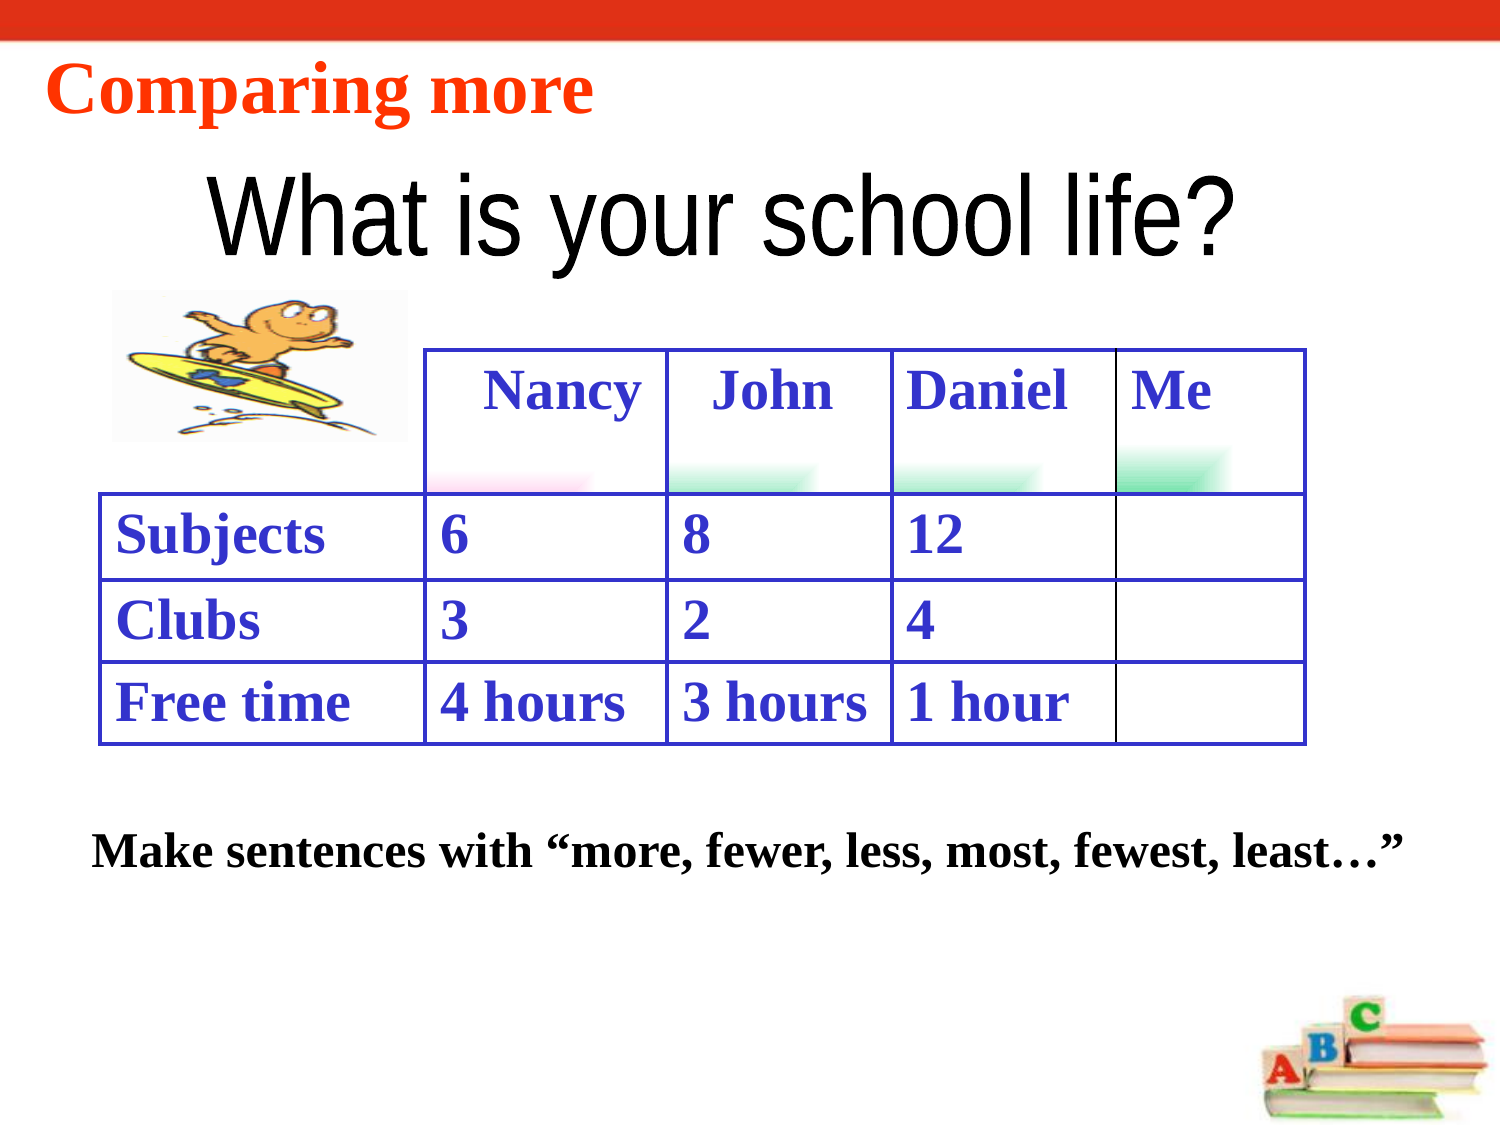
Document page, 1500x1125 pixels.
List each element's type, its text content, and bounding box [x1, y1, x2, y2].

table_cell 12 [894, 496, 1115, 578]
table_header Me [1117, 352, 1303, 492]
table_cell 3 hours [669, 664, 890, 742]
table_cell 4 [894, 582, 1115, 660]
text_box Make sentences with “more, fewer, less, most, fewest, least…” [76, 810, 1430, 886]
table_header John [669, 352, 890, 492]
table_cell [1117, 582, 1303, 660]
table_cell Clubs [102, 582, 423, 660]
table_cell 1 hour [894, 664, 1115, 742]
table_header Daniel [894, 352, 1115, 492]
picture [0, 0, 1500, 1125]
table_header Nancy [427, 352, 665, 492]
table_cell 4 hours [427, 664, 665, 742]
table_cell Subjects [102, 496, 423, 578]
table_cell 6 [427, 496, 665, 578]
text_box Comparing more [29, 30, 644, 136]
table_cell [1117, 664, 1303, 742]
table_cell 2 [669, 582, 890, 660]
table_cell 8 [669, 496, 890, 578]
table_cell 3 [427, 582, 665, 660]
table_cell [1117, 496, 1303, 578]
table_cell Free time [102, 664, 423, 742]
table_header [101, 351, 423, 492]
